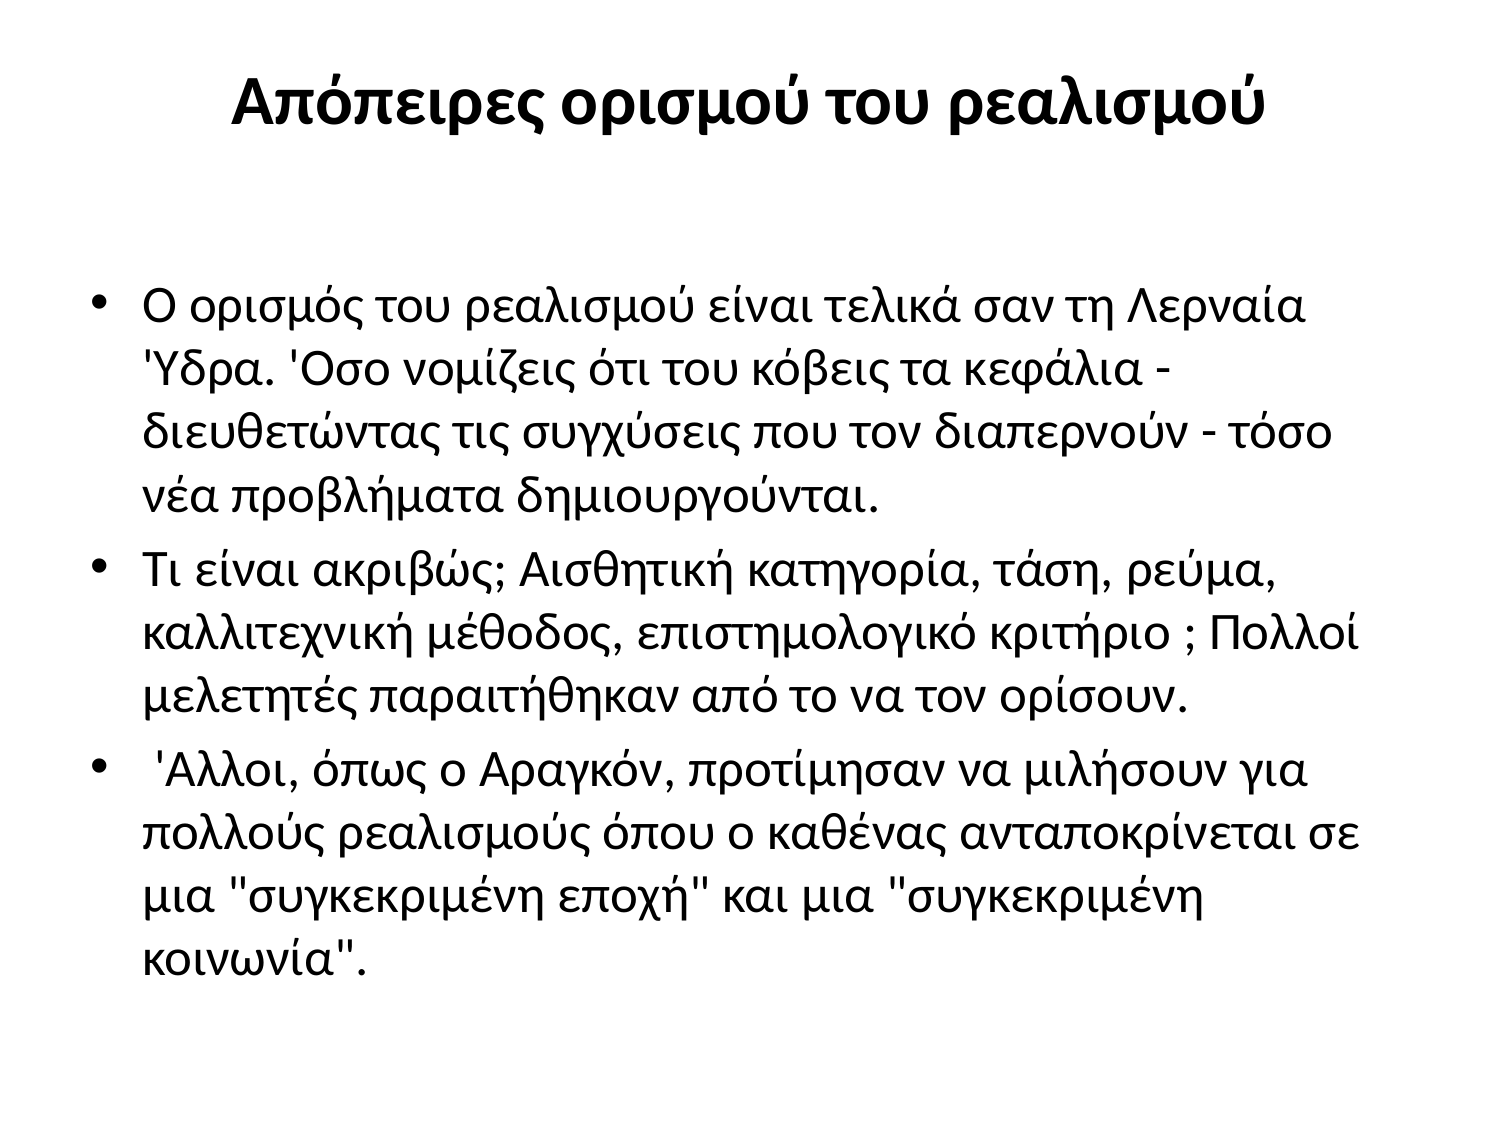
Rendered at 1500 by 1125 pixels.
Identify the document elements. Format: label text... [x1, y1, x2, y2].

title Απόπειρες ορισμού του ρεαλισμού [75, 45, 1425, 233]
list Ο ορισμός του ρεαλισμού είναι τελικά σαν τη Λερναία 'Υδρα. 'Οσο νομίζεις ότι του κόβεις τα κεφάλια - διευθετώντας τις συγχύσεις που τον διαπερνούν - τόσο νέα προβλήματα δημιουργούνται. Τι είναι ακριβώς; Αισθητική κατηγορία, τάση, ρεύμα, καλλιτεχνική μέθοδος, επιστημολογικό κριτήριο ; Πολλοί μελετητές παραιτήθηκαν από το να τον ορίσουν. 'Αλλοι, όπως ο Αραγκόν, προτίμησαν να μιλήσουν για πολλούς ρεαλισμούς όπου ο καθένας ανταποκρίνεται σε μια "συγκεκριμένη εποχή" και μια "συγκεκριμένη κοινωνία". [75, 262, 1425, 1005]
